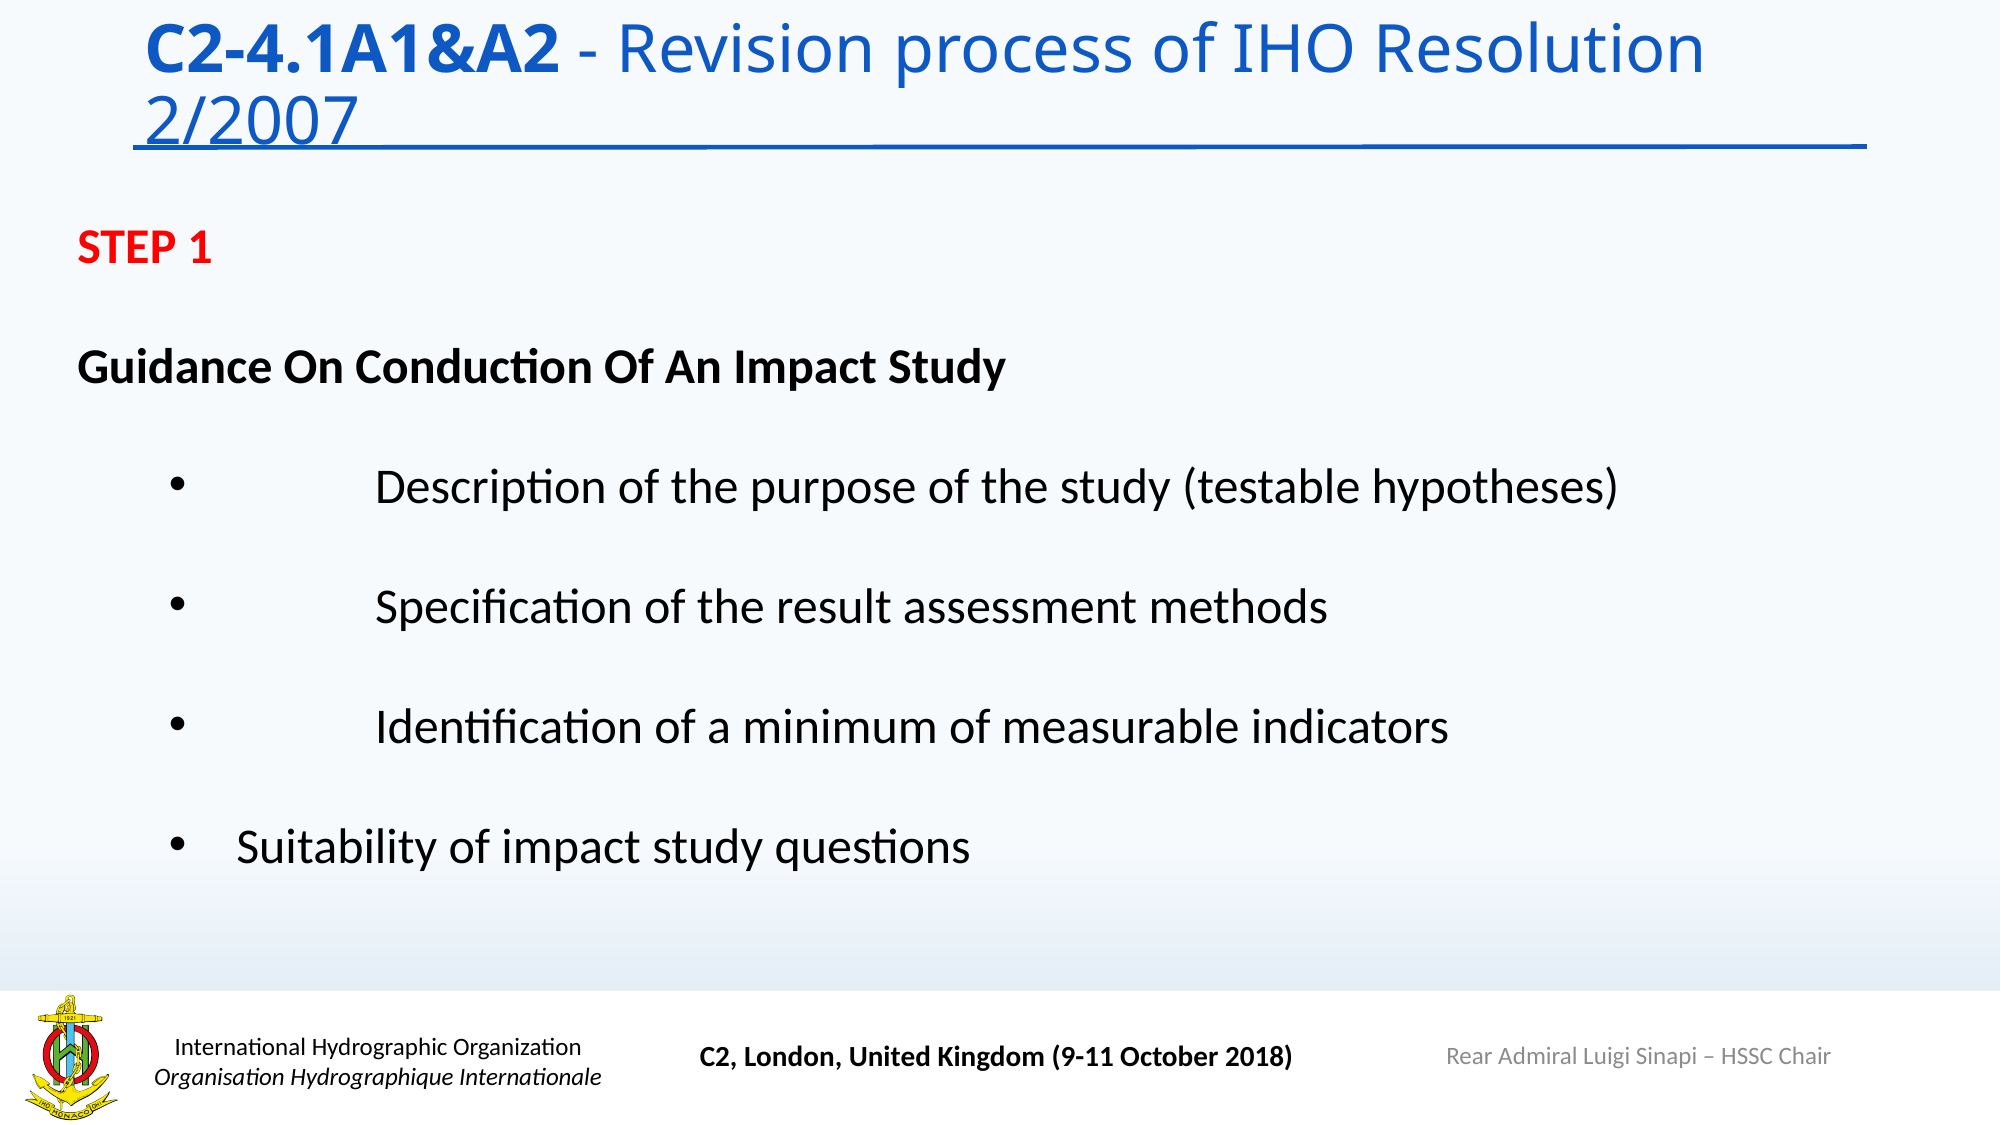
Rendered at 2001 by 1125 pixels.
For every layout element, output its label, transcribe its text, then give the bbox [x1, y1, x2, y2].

footer C2, London, United Kingdom (9-11 October 2018) [662, 1029, 1338, 1090]
text_box STEP 1 Guidance On Conduction Of An Impact Study Description of the purpose of the study (testable hypotheses) Specification of the result assessment methods Identification of a minimum of measurable indicators Suitability of impact study questions [62, 206, 1931, 941]
title C2-4.1A1&A2 - Revision process of IHO Resolution 2/2007 [129, 75, 1864, 180]
text_box Rear Admiral Luigi Sinapi – HSSC Chair [1301, 1024, 1977, 1085]
picture [17, 990, 122, 1125]
